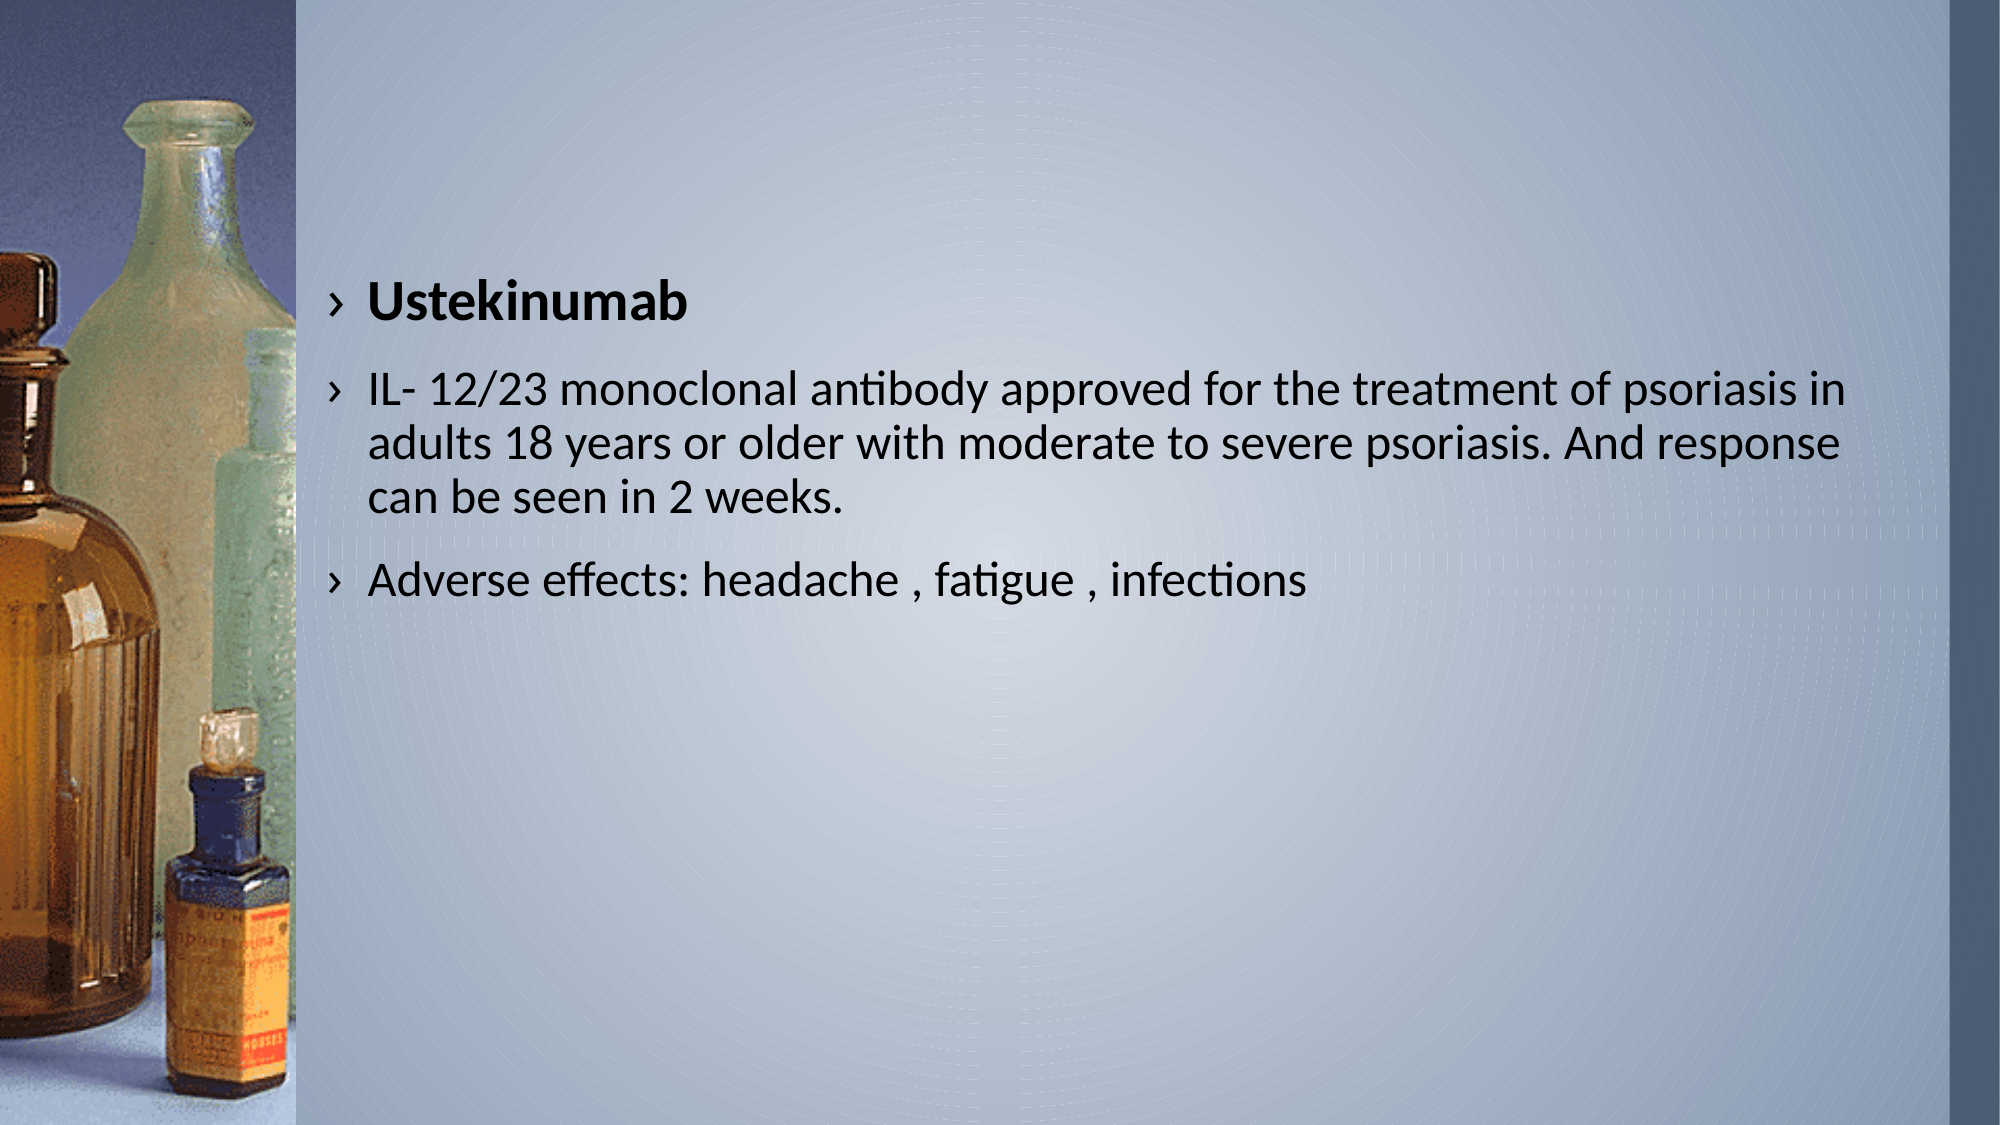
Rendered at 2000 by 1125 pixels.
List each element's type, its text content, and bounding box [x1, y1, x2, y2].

list Ustekinumab IL- 12/23 monoclonal antibody approved for the treatment of psoriasis in adults 18 years or older with moderate to severe psoriasis. And response can be seen in 2 weeks. Adverse effects: headache , fatigue , infections [312, 262, 1867, 1013]
picture [0, 0, 296, 1125]
